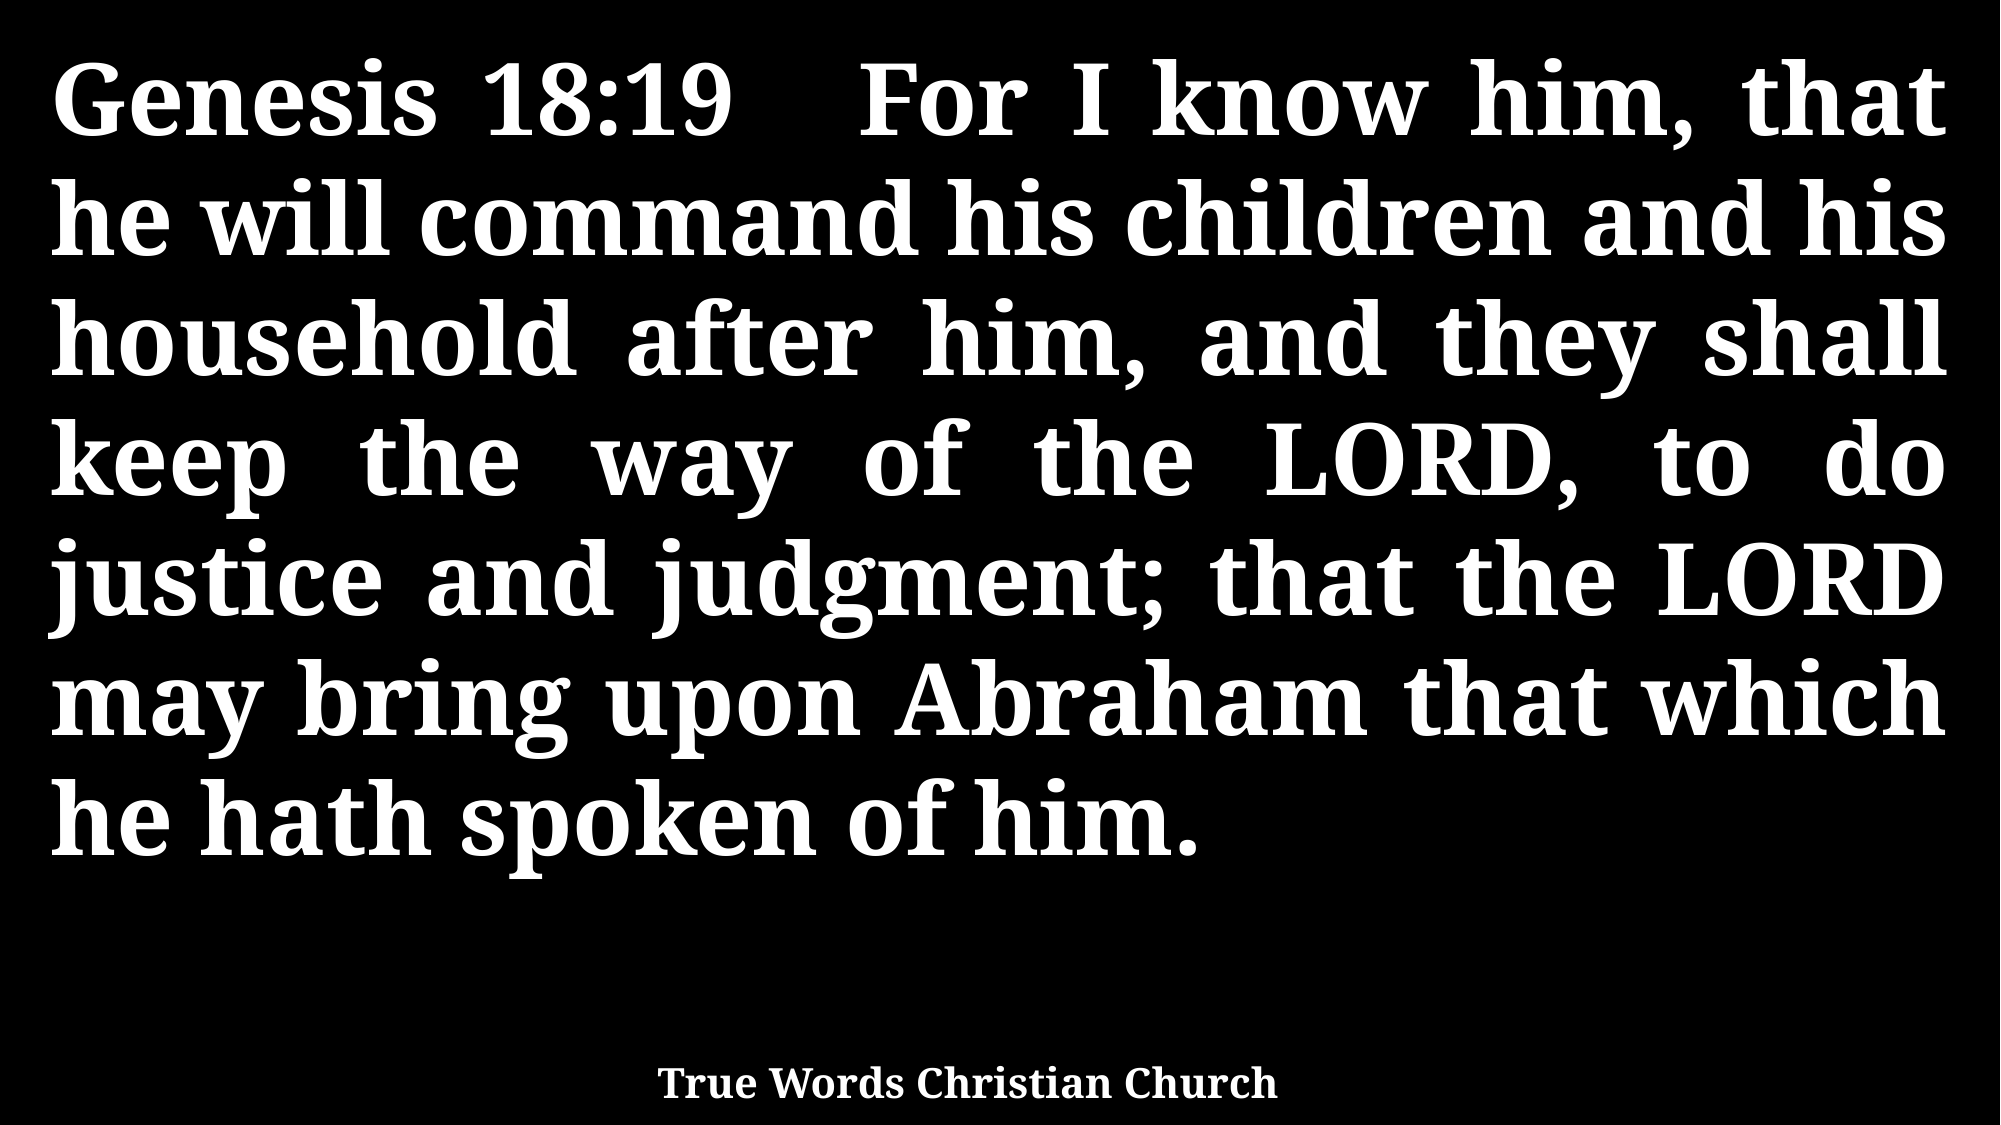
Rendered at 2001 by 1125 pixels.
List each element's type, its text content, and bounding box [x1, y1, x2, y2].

text_box Genesis 18:19 For I know him, that he will command his children and his household after him, and they shall keep the way of the LORD, to do justice and judgment; that the LORD may bring upon Abraham that which he hath spoken of him. [35, 28, 1965, 883]
text_box True Words Christian Church [642, 1049, 1294, 1114]
